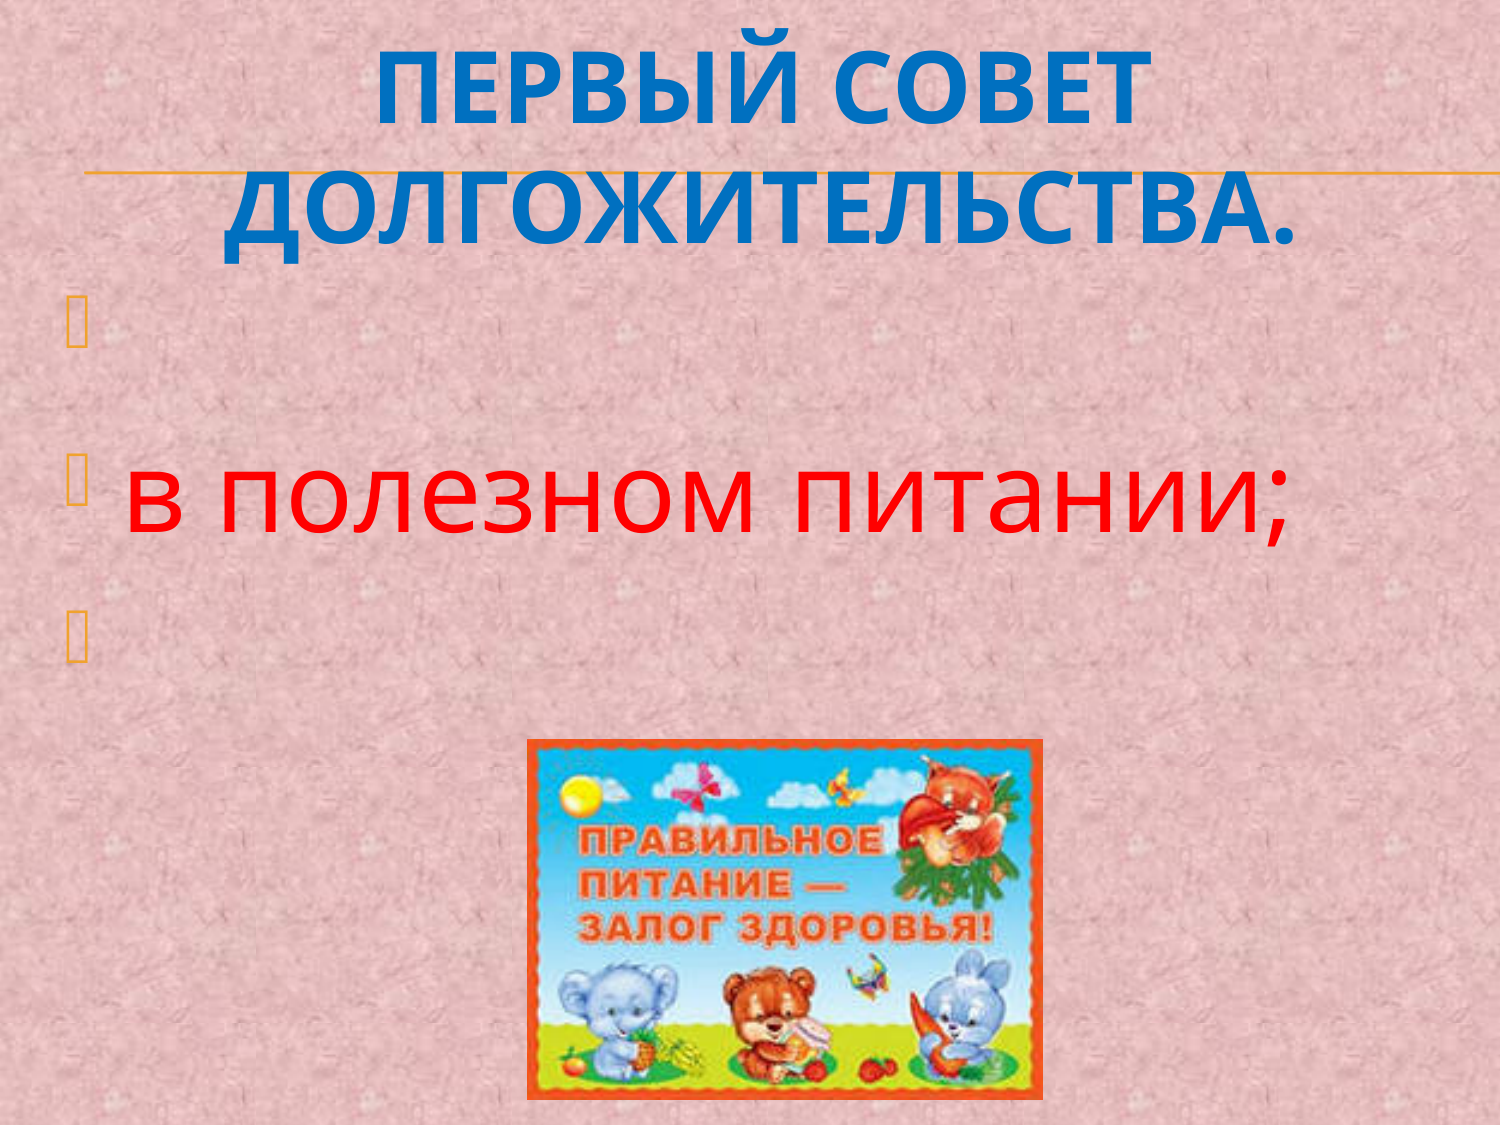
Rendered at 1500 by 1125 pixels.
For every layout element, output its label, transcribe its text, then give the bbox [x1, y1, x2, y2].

picture [0, 0, 1500, 1125]
title Первый совет долгожительства. [50, 75, 1475, 213]
list в полезном питании; [50, 254, 1475, 998]
